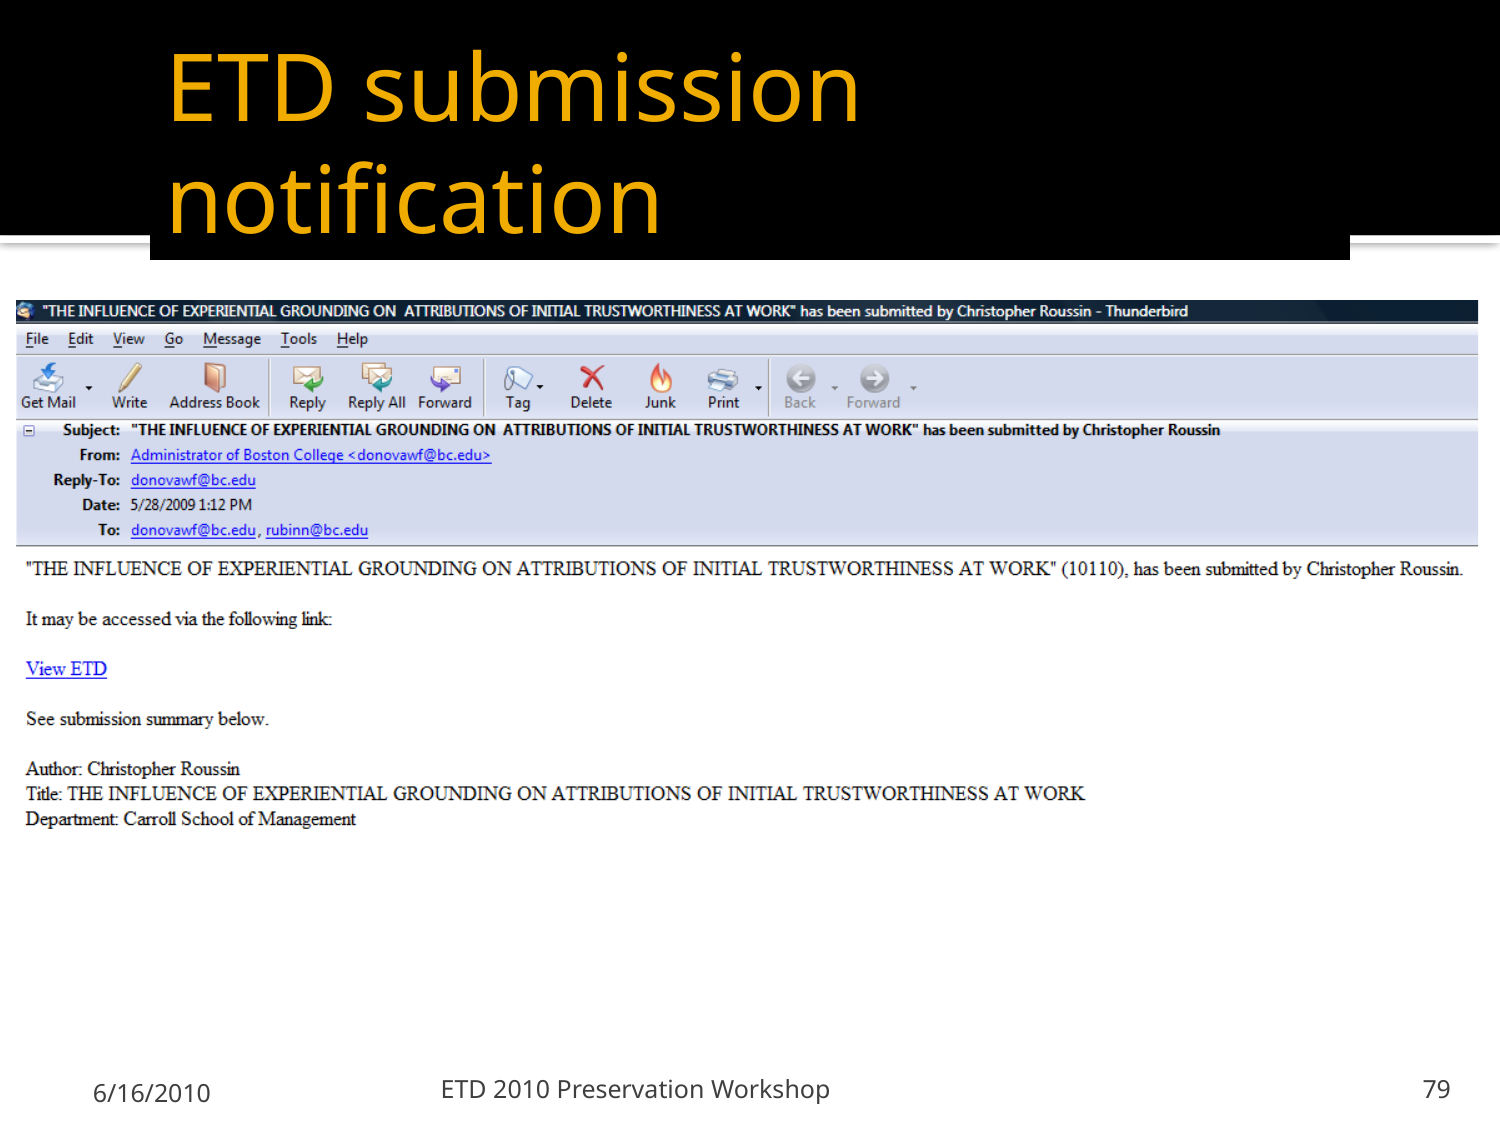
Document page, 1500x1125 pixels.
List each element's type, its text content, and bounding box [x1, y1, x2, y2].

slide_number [75, 1062, 425, 1108]
slide_number 79 [1345, 1062, 1467, 1108]
picture [16, 299, 1479, 862]
title ETD submission notification [150, 19, 1350, 260]
footer ETD 2010 Preservation Workshop [433, 1062, 1337, 1108]
